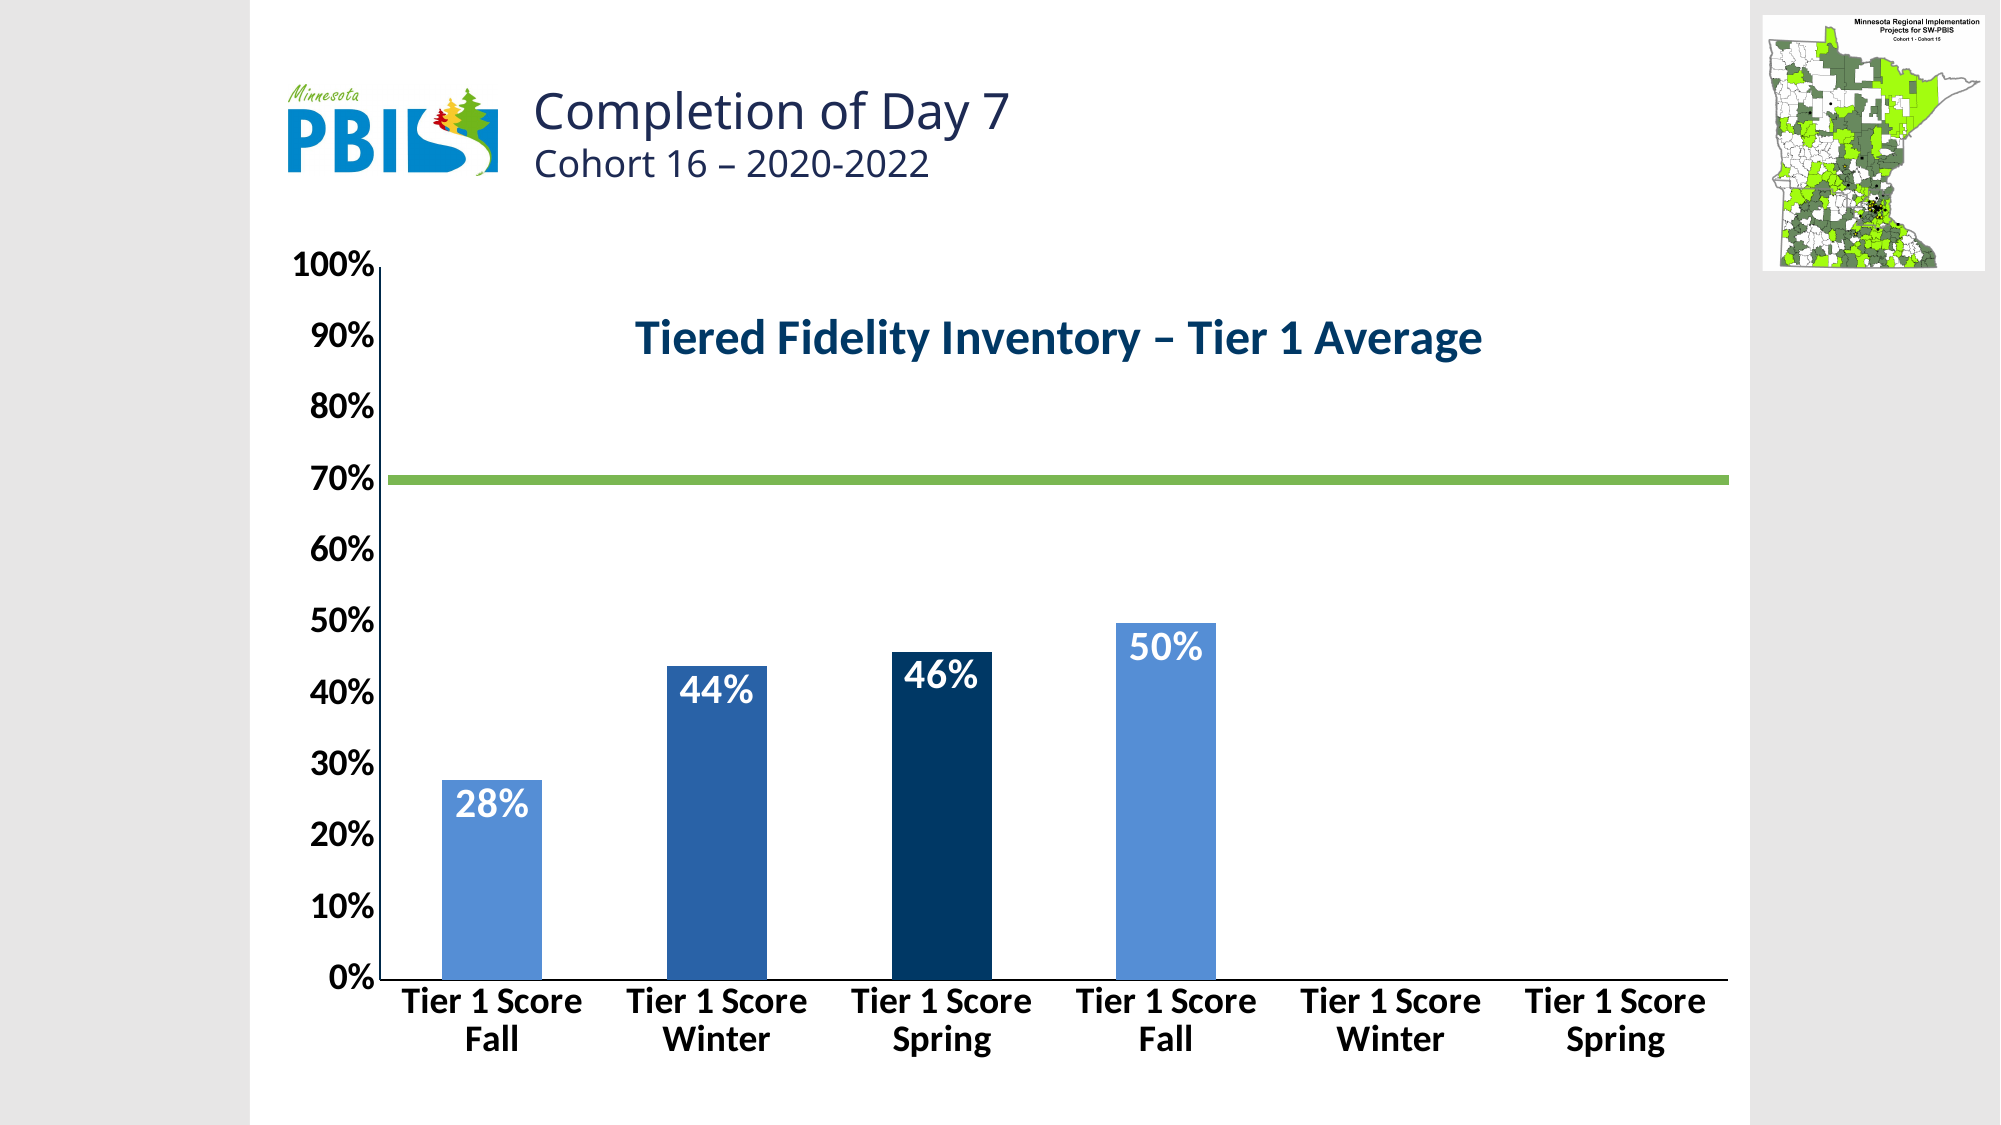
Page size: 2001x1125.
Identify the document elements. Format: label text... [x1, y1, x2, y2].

picture [301, 120, 312, 137]
title Completion of Day 7 Cohort 16 – 2020-2022 [518, 57, 1665, 208]
chart [277, 241, 1729, 1103]
picture [288, 84, 498, 176]
picture [1762, 14, 1986, 271]
